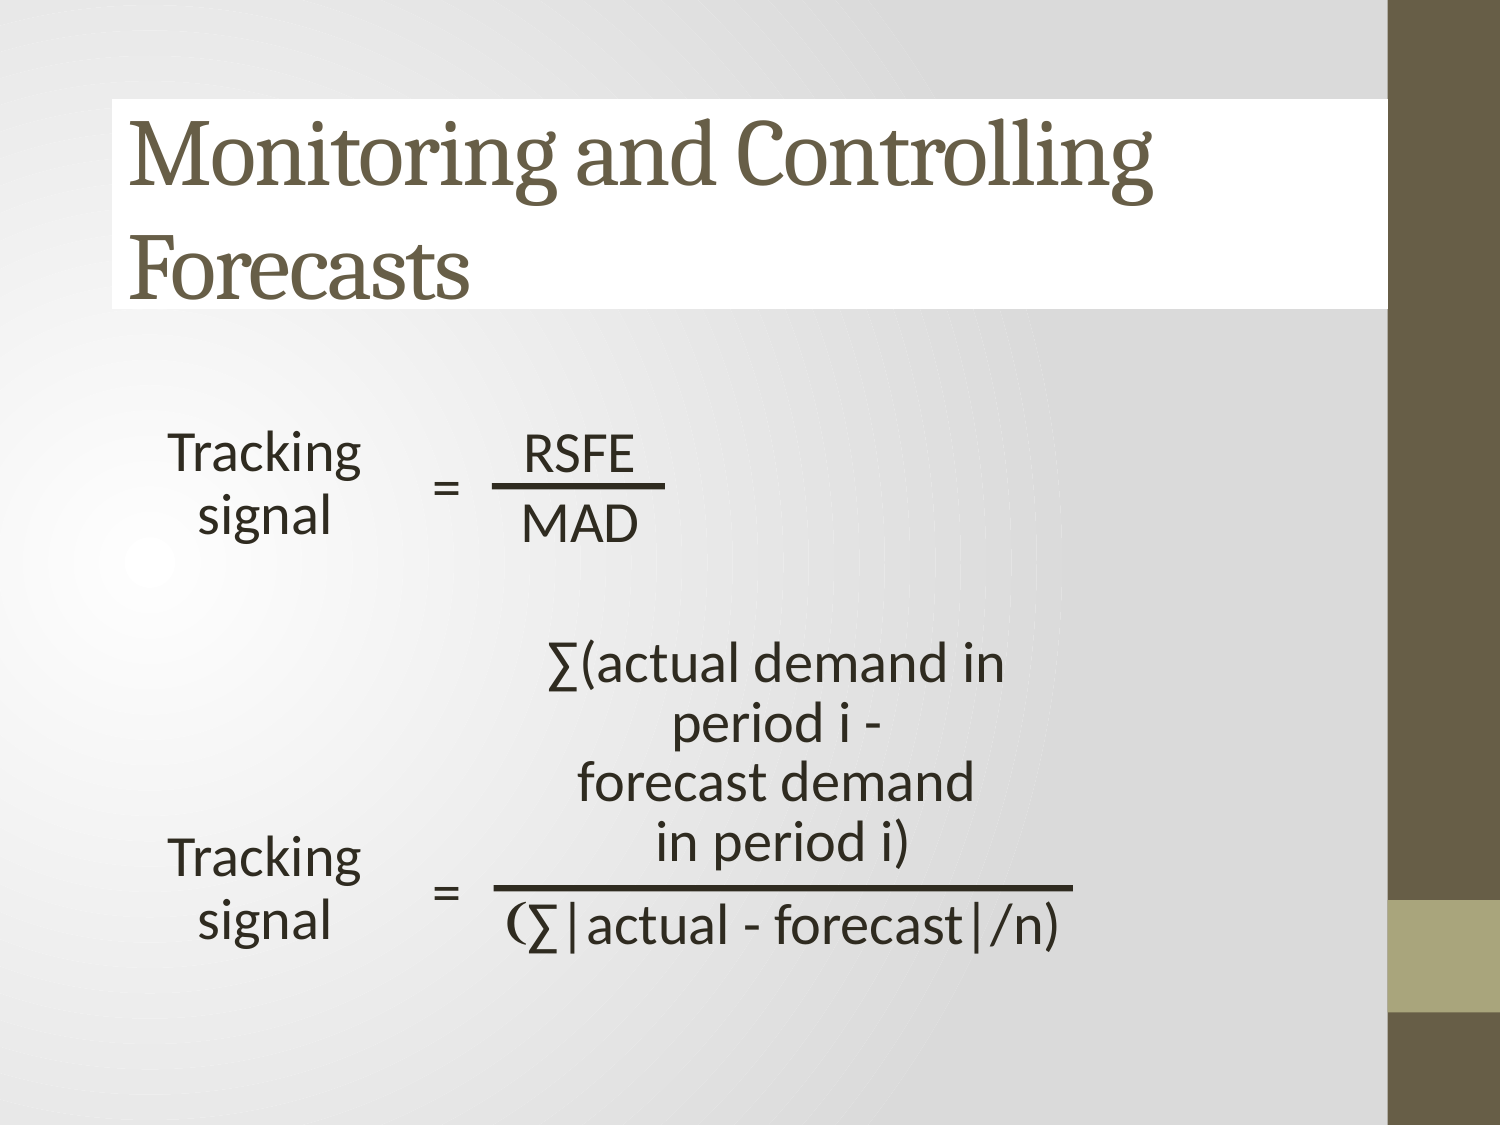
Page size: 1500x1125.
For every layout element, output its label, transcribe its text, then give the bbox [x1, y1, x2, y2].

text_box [122, 627, 1106, 970]
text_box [122, 406, 674, 563]
title Monitoring and Controlling Forecasts [112, 99, 1388, 309]
